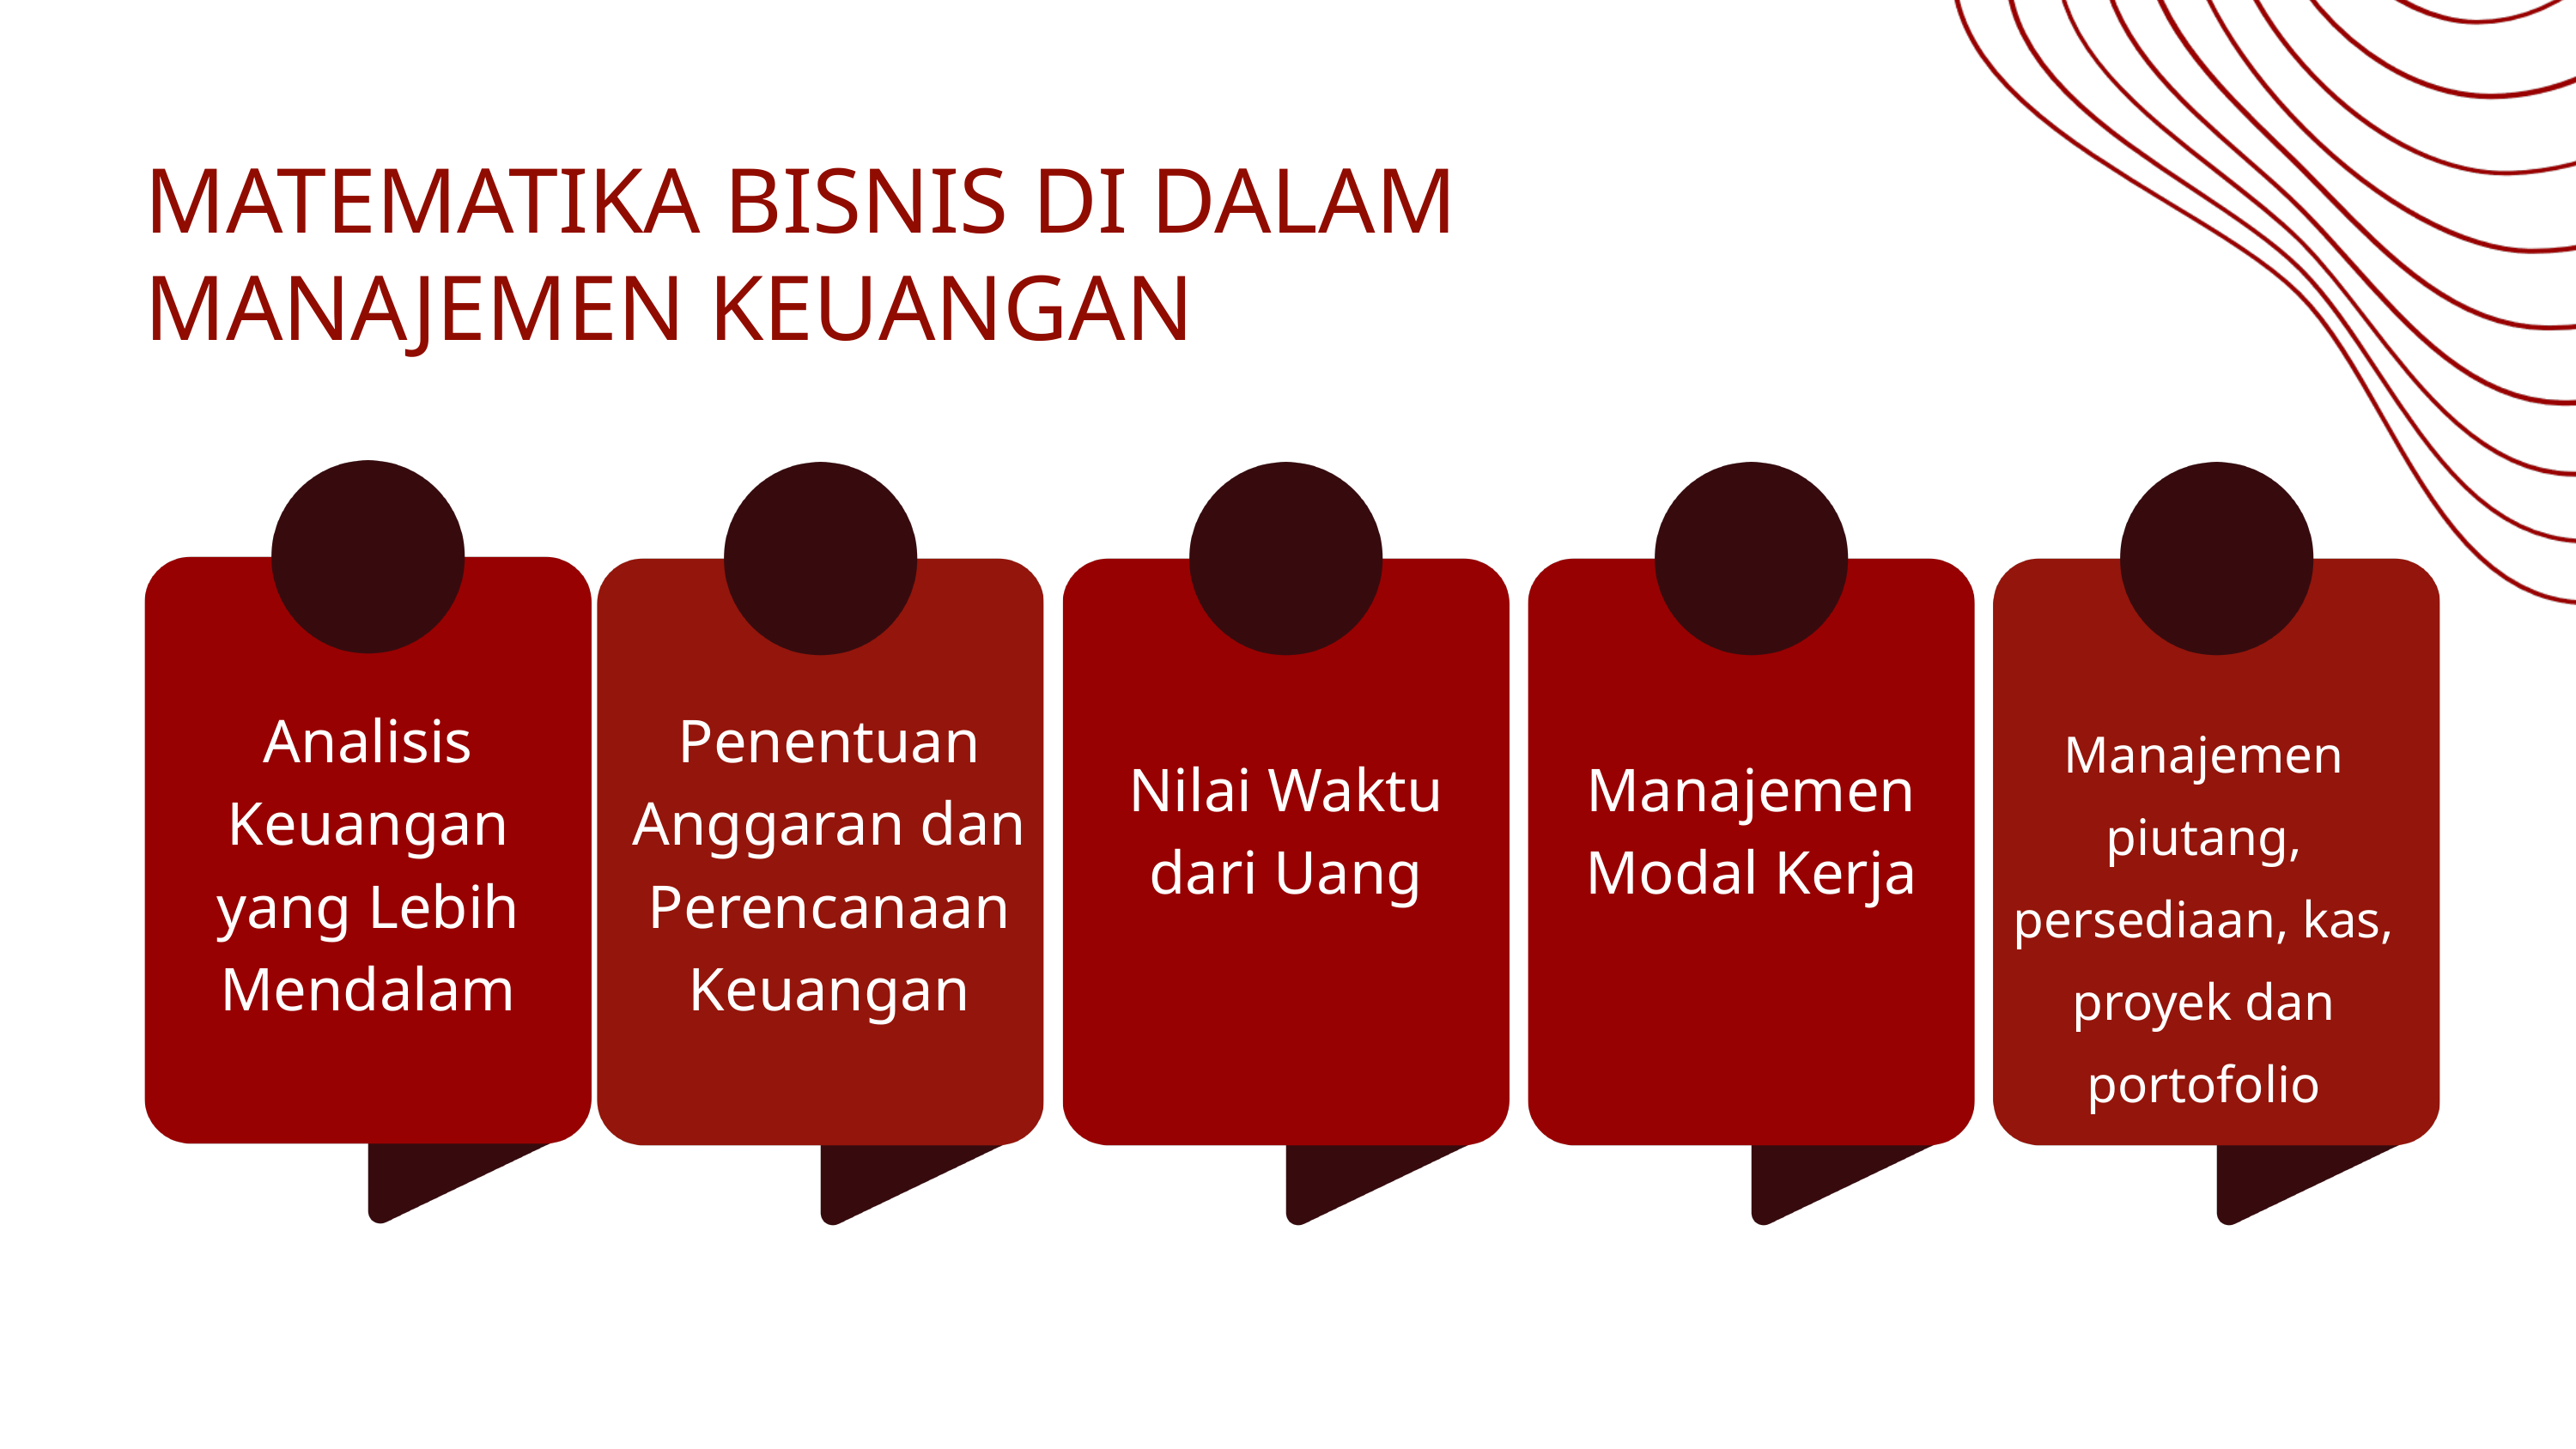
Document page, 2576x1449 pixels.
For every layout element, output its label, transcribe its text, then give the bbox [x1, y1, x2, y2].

text_box [1950, 0, 2576, 605]
text_box Manajemen piutang, persediaan, kas, proyek dan portofolio [1990, 700, 2418, 1113]
text_box Penentuan Anggaran dan Perencanaan Keuangan [616, 692, 1043, 1022]
text_box MATEMATIKA BISNIS DI DALAM MANAJEMEN KEUANGAN [144, 143, 1686, 359]
text_box [144, 460, 592, 1224]
text_box Nilai Waktu dari Uang [1072, 741, 1500, 906]
text_box [1528, 462, 1975, 1226]
text_box [1993, 605, 2440, 1226]
text_box Manajemen Modal Kerja [1537, 741, 1965, 906]
text_box Analisis Keuangan yang Lebih Mendalam [155, 692, 582, 1022]
text_box [597, 462, 1044, 1226]
text_box [1062, 462, 1510, 1226]
